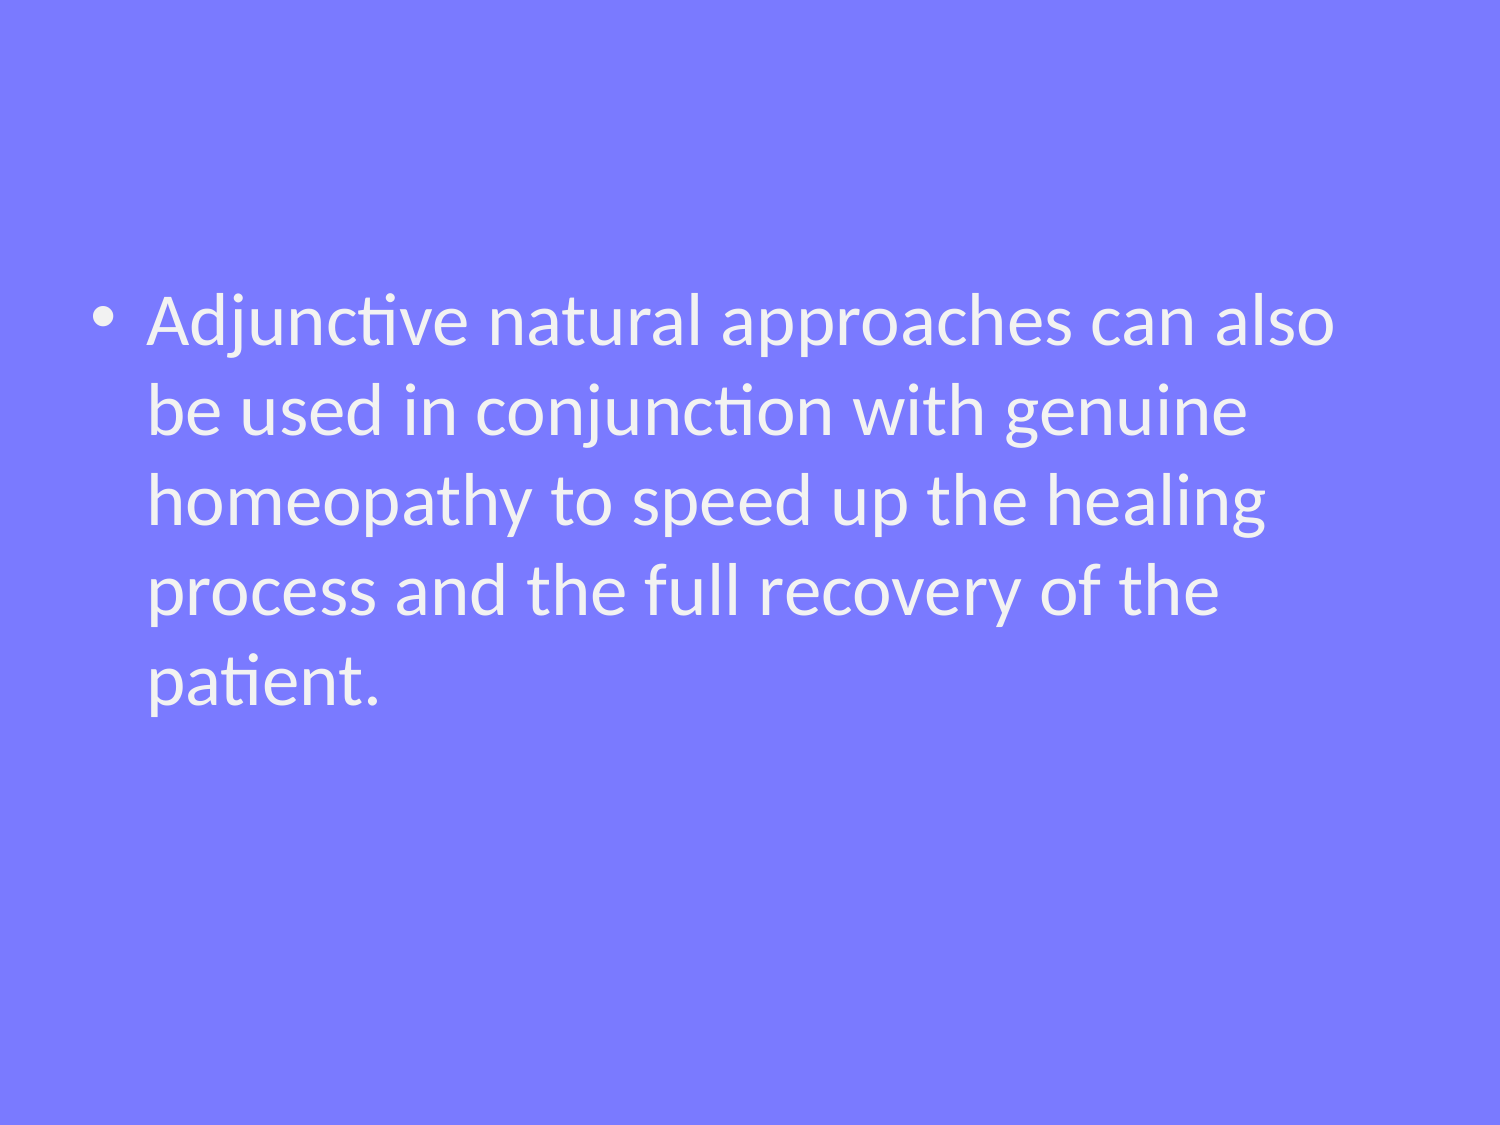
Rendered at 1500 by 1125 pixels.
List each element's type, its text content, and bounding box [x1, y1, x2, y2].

list Adjunctive natural approaches can also be used in conjunction with genuine homeopathy to speed up the healing process and the full recovery of the patient. [75, 262, 1425, 1005]
